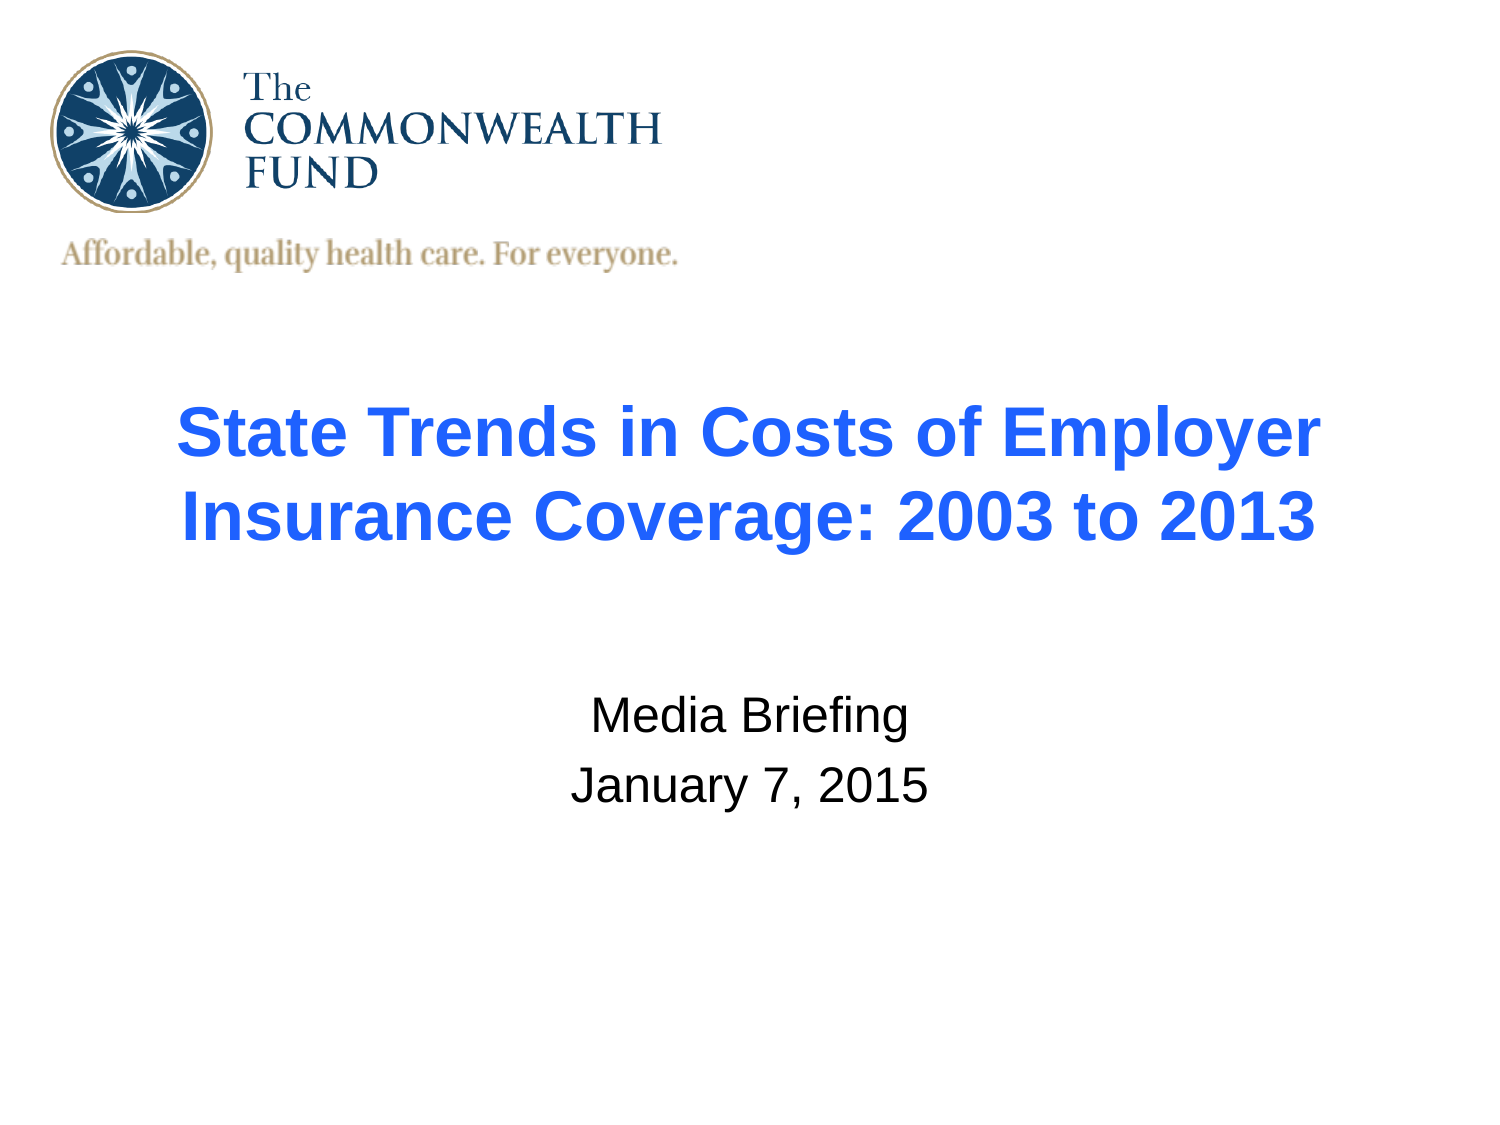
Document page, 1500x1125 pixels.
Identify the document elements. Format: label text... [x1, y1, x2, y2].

title State Trends in Costs of Employer Insurance Coverage: 2003 to 2013 [112, 349, 1388, 591]
subtitle Media Briefing January 7, 2015 [224, 674, 1276, 963]
picture [49, 49, 676, 213]
picture [49, 237, 690, 274]
